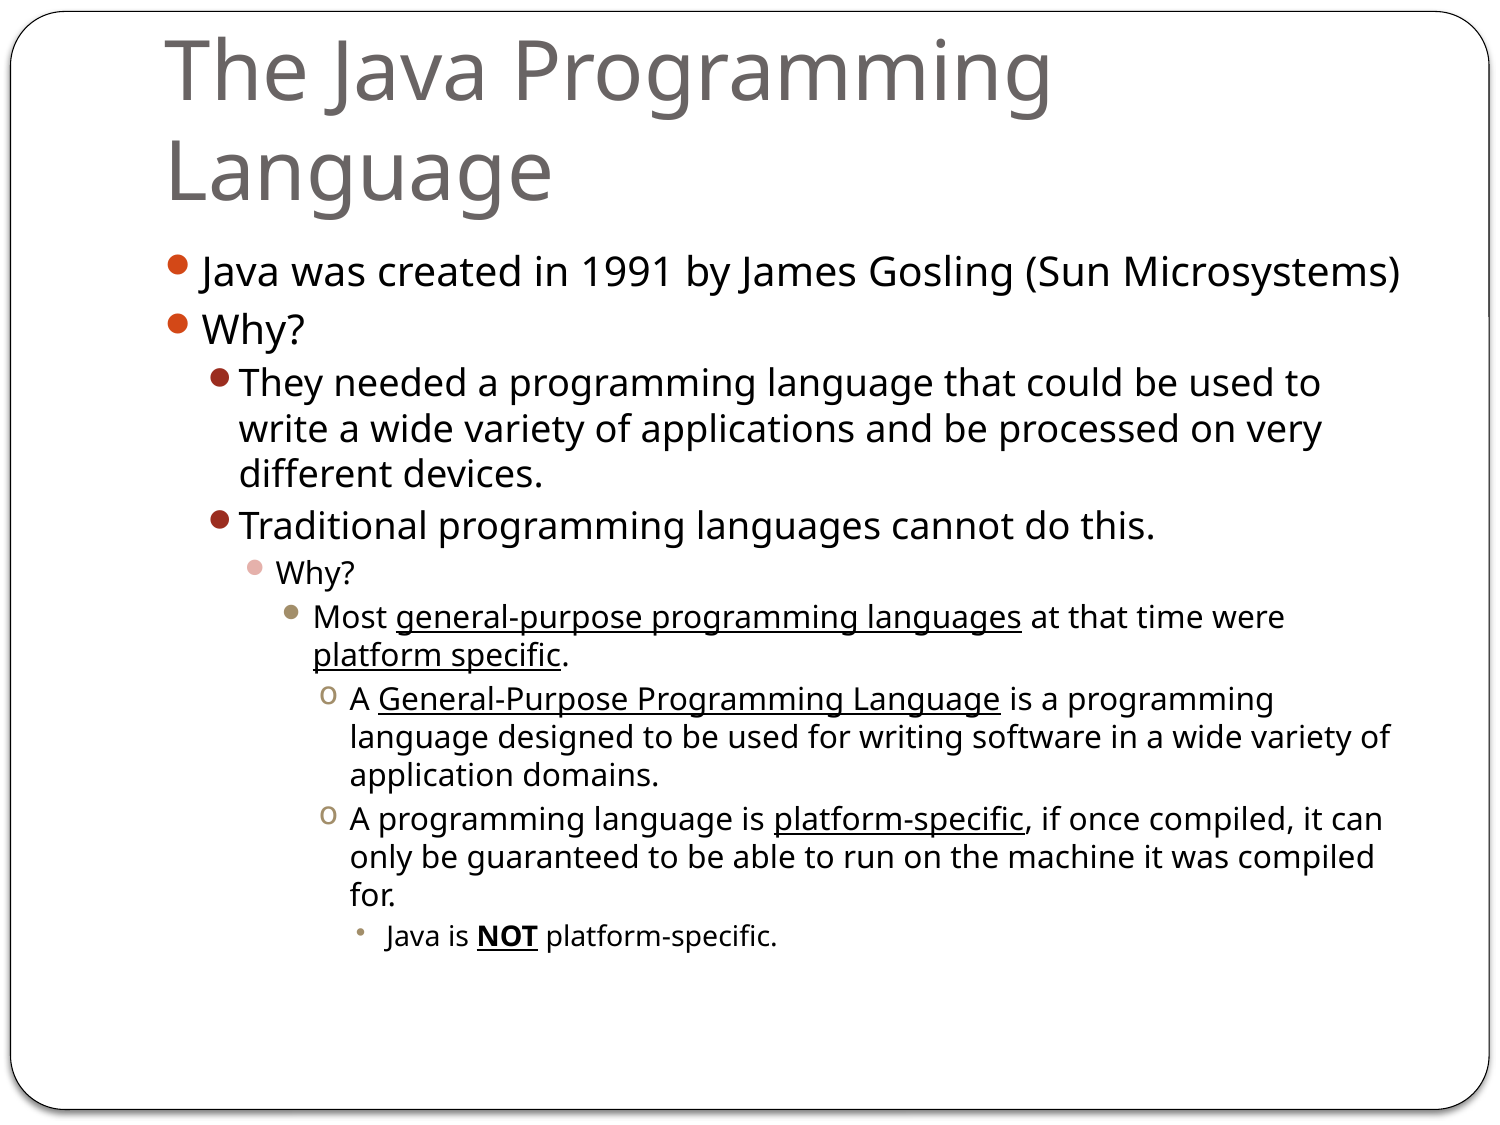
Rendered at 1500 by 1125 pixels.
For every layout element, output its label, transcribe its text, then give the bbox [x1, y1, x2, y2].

list Java was created in 1991 by James Gosling (Sun Microsystems) Why? They needed a programming language that could be used to write a wide variety of applications and be processed on very different devices. Traditional programming languages cannot do this. Why? Most general-purpose programming languages at that time were platform specific. A General-Purpose Programming Language is a programming language designed to be used for writing software in a wide variety of application domains. A programming language is platform-specific, if once compiled, it can only be guaranteed to be able to run on the machine it was compiled for. Java is NOT platform-specific. [150, 237, 1425, 988]
title The Java Programming Language [150, 45, 1425, 233]
